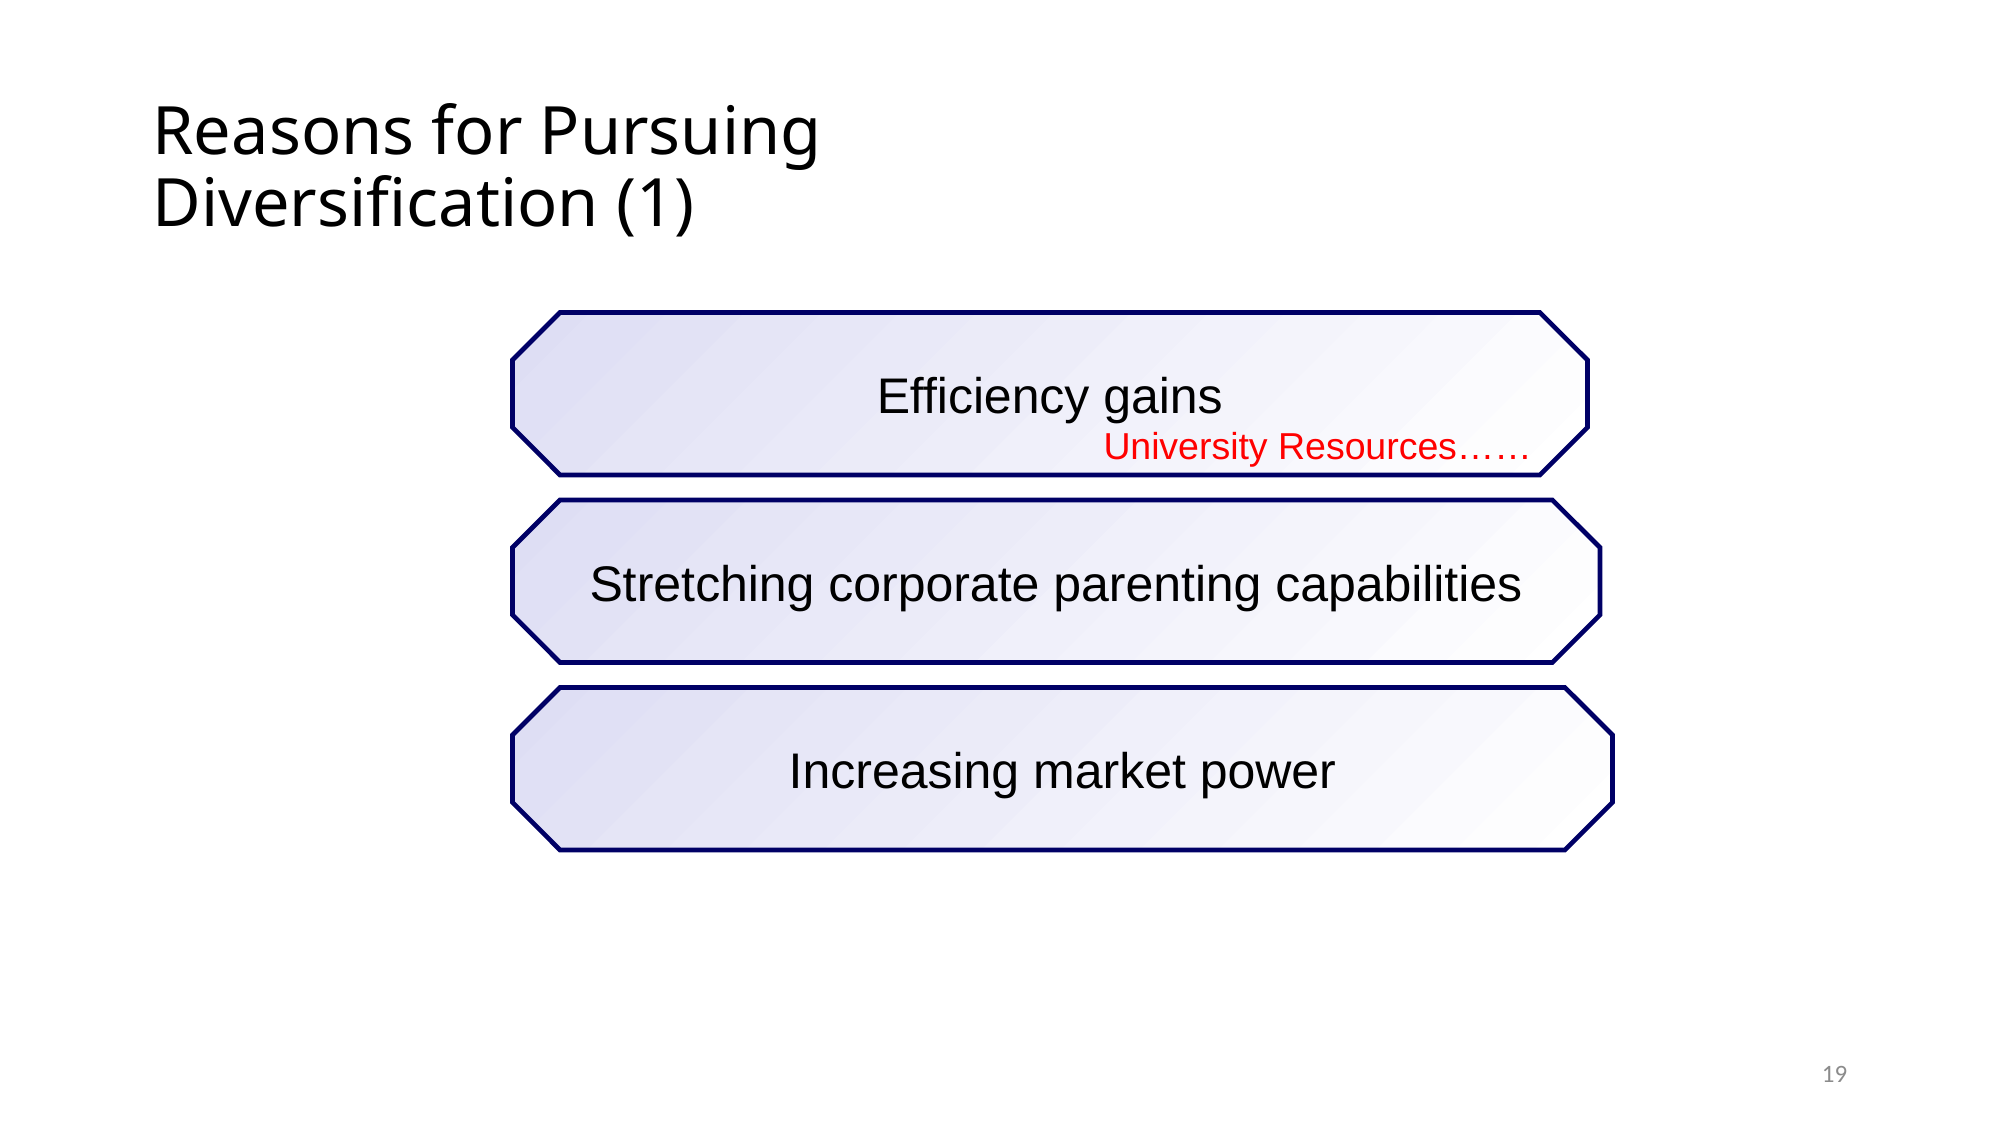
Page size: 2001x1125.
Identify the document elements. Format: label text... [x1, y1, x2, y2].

slide_number 19 [1412, 1042, 1863, 1103]
title Reasons for Pursuing Diversification (1) [137, 59, 1863, 278]
text_box Efficiency gains [512, 312, 1588, 475]
text_box Stretching corporate parenting capabilities [512, 499, 1600, 663]
text_box University Resources…… [1088, 414, 1627, 474]
text_box Increasing market power [512, 687, 1613, 850]
